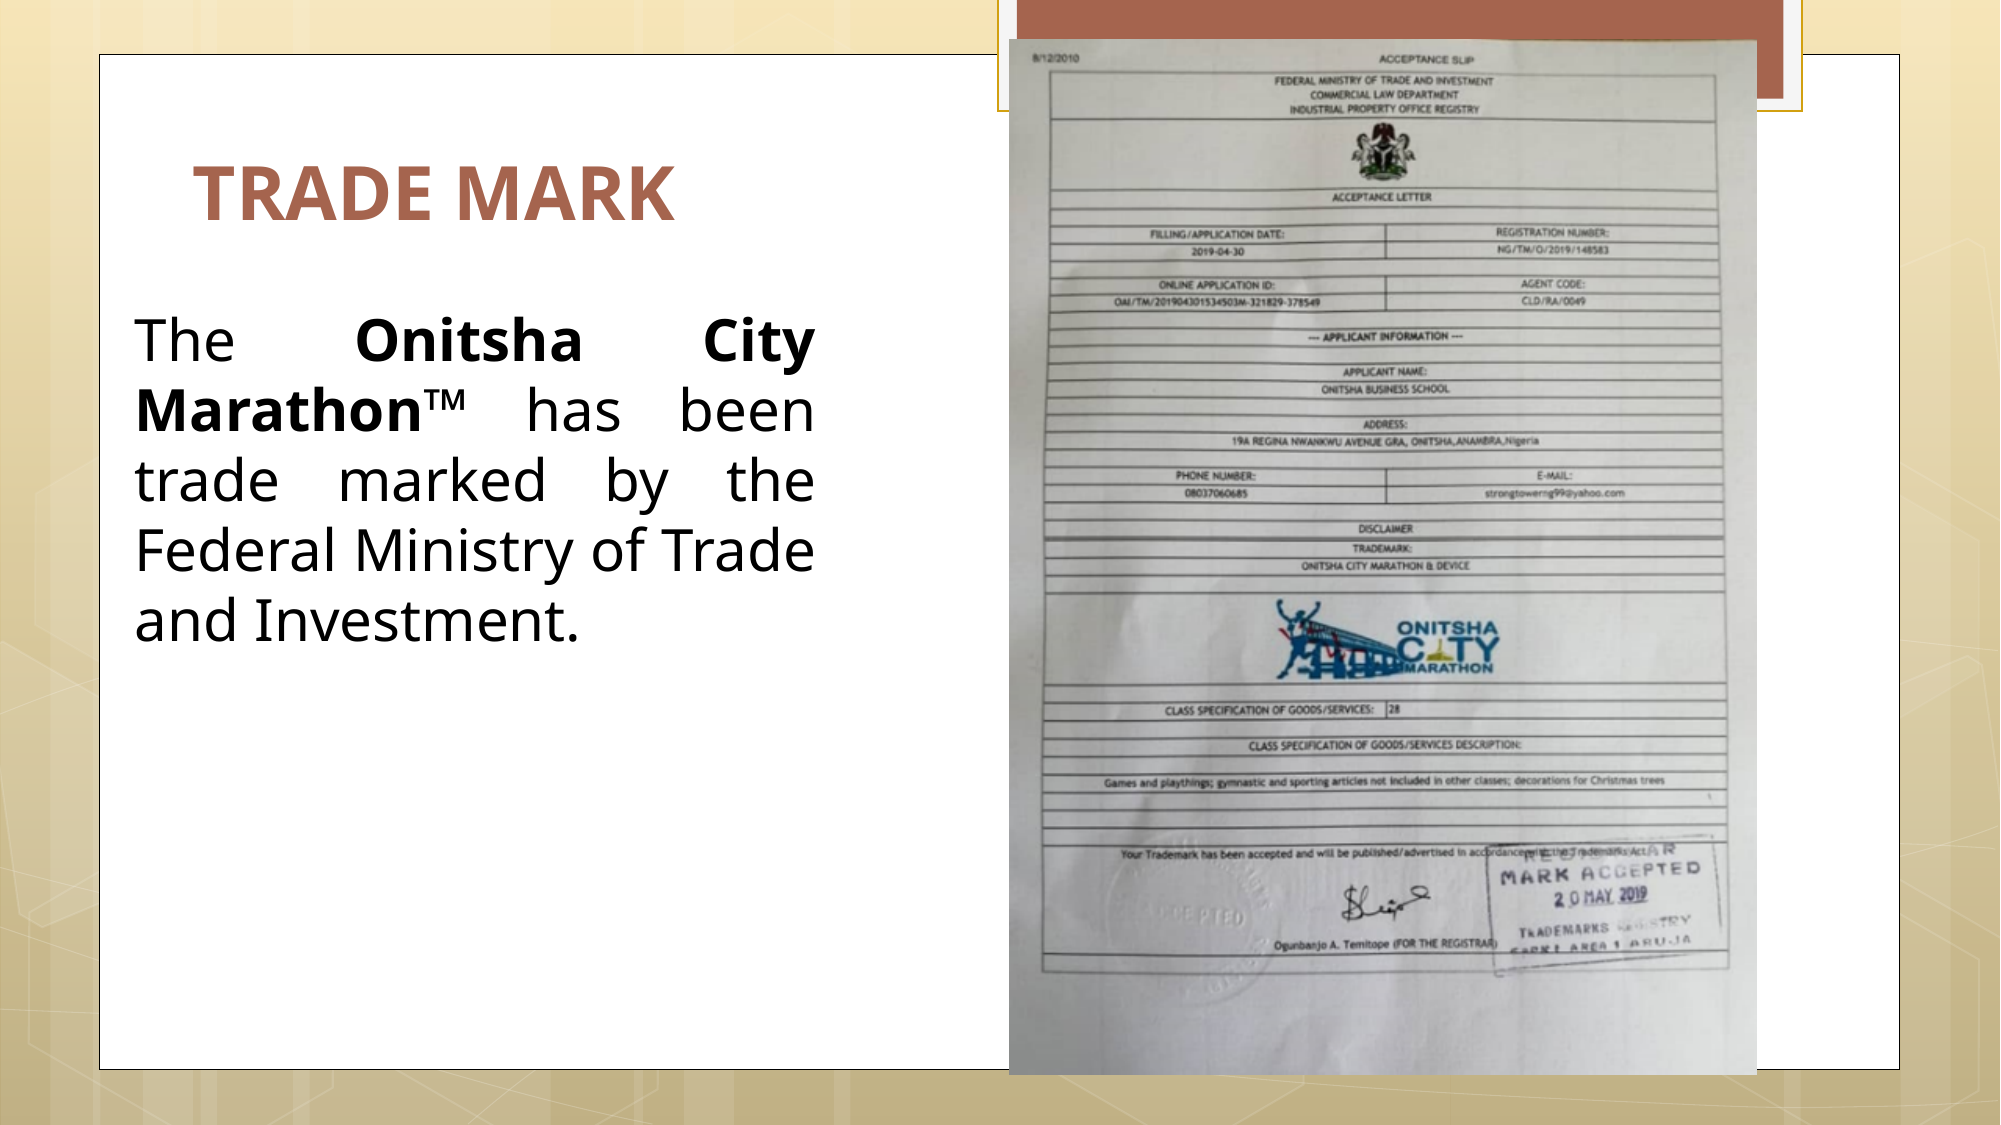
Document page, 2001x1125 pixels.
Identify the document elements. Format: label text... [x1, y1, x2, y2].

picture [1009, 39, 1757, 1075]
text_box The Onitsha City Marathon™ has been trade marked by the Federal Ministry of Trade and Investment. [119, 295, 831, 661]
text_box TRADE MARK [177, 138, 734, 244]
